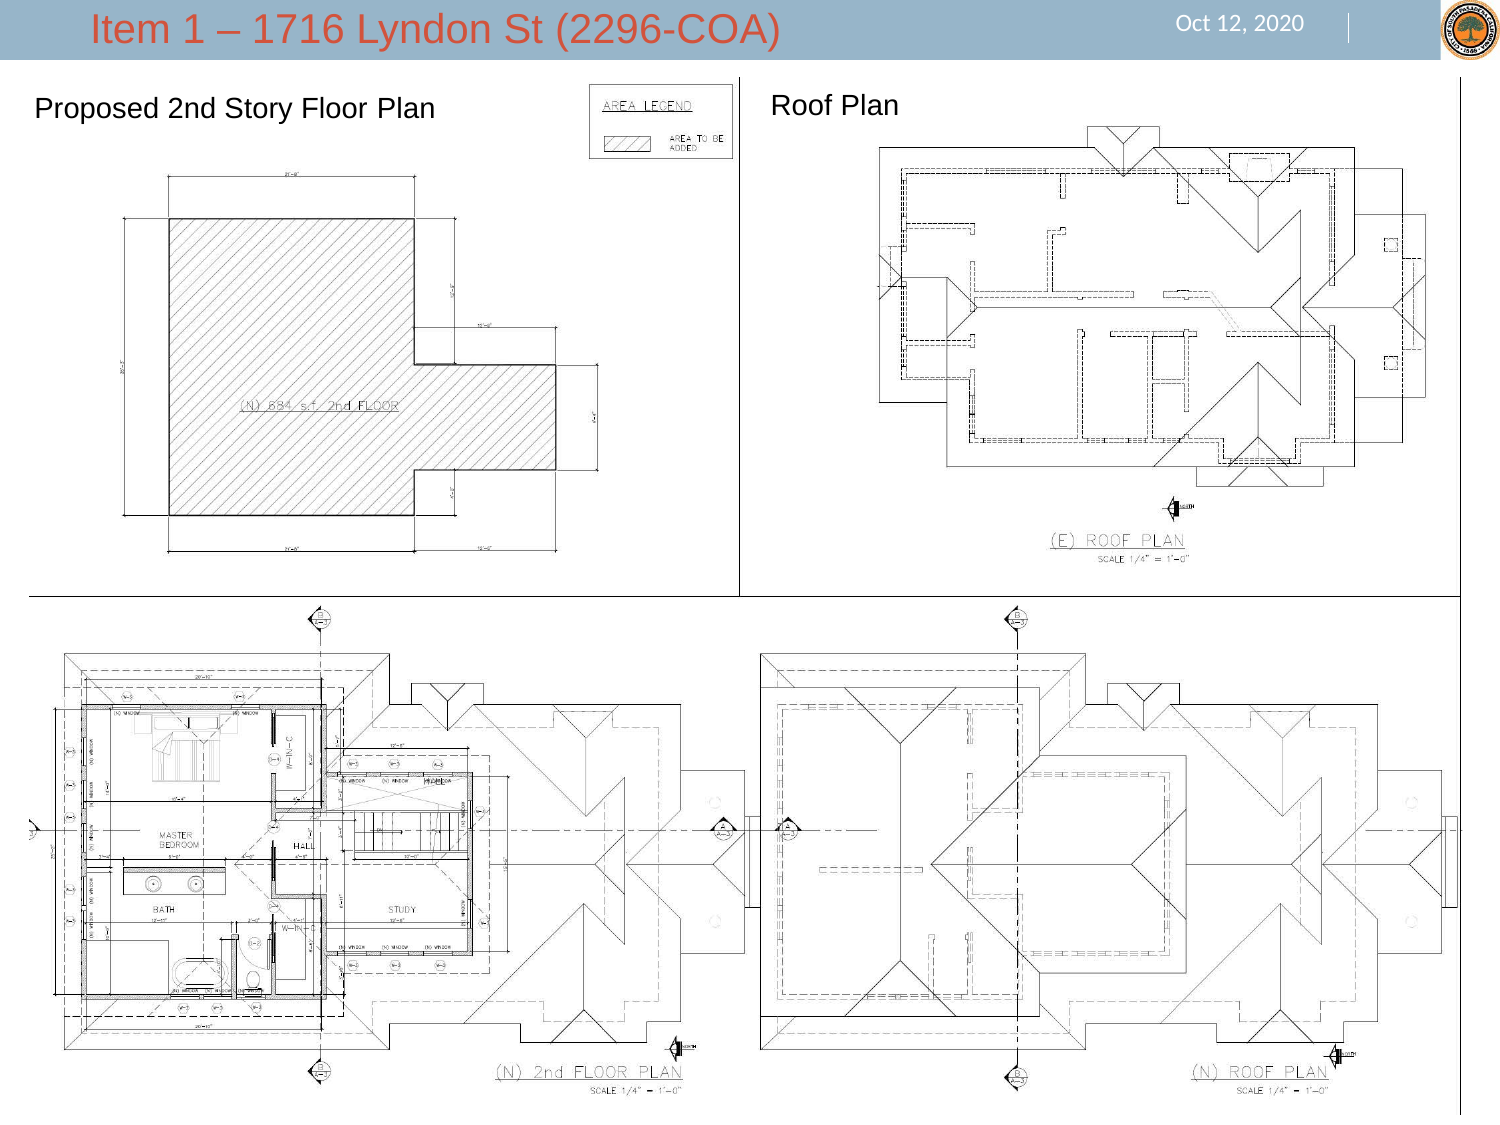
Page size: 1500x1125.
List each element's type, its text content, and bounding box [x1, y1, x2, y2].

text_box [1347, 0, 1500, 61]
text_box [28, 77, 1463, 1115]
text_box Oct 12, 2020 [1173, 4, 1307, 37]
title Item 1 – 1716 Lyndon St (2296-COA) [87, 0, 787, 75]
